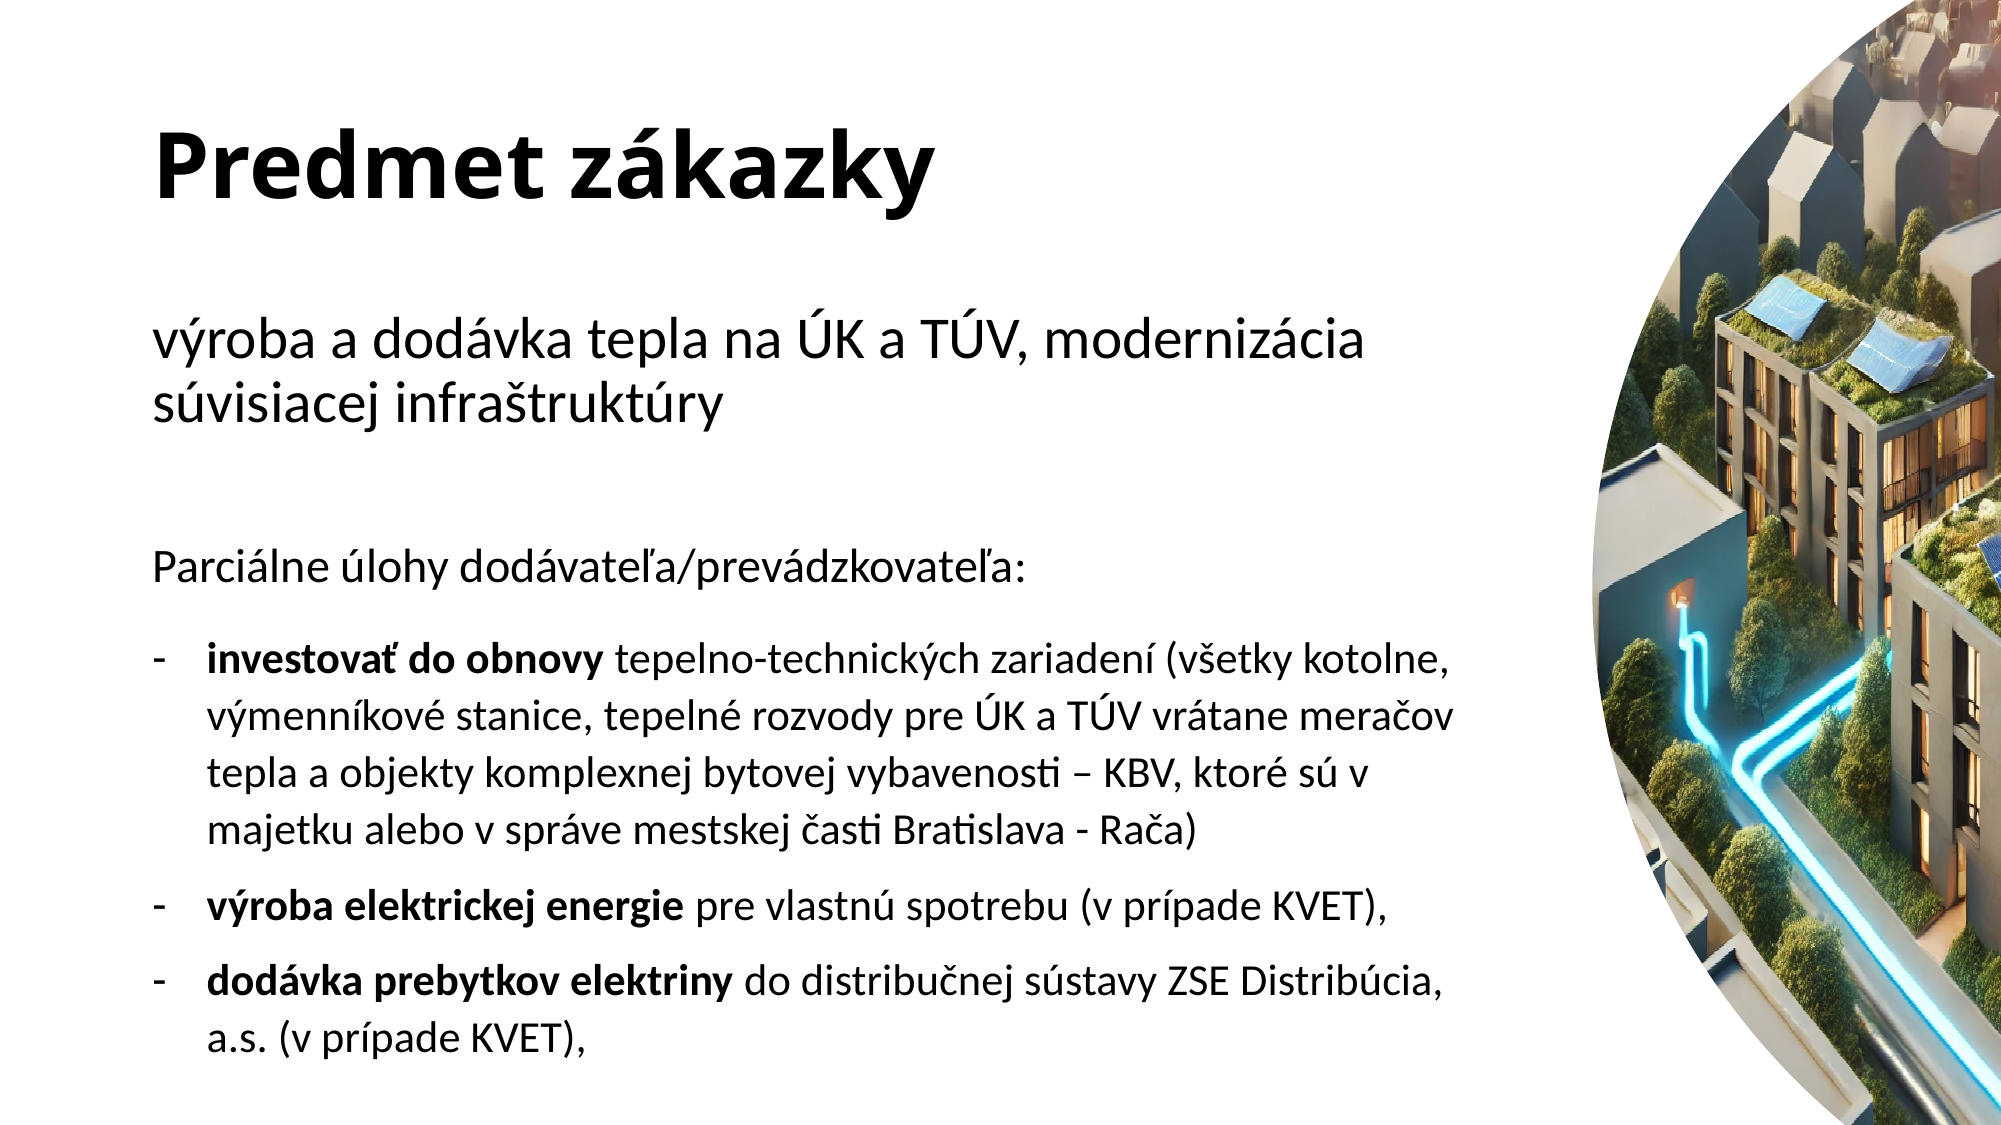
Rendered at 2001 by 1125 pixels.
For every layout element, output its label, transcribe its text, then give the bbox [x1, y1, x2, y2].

text_box [1591, 0, 2000, 1125]
list výroba a dodávka tepla na ÚK a TÚV, modernizácia súvisiacej infraštruktúry Parciálne úlohy dodávateľa/prevádzkovateľa: investovať do obnovy tepelno-technických zariadení (všetky kotolne, výmenníkové stanice, tepelné rozvody pre ÚK a TÚV vrátane meračov tepla a objekty komplexnej bytovej vybavenosti – KBV, ktoré sú v majetku alebo v správe mestskej časti Bratislava - Rača) výroba elektrickej energie pre vlastnú spotrebu (v prípade KVET), dodávka prebytkov elektriny do distribučnej sústavy ZSE Distribúcia, a.s. (v prípade KVET), [137, 299, 1480, 1082]
title Predmet zákazky [137, 59, 1593, 278]
